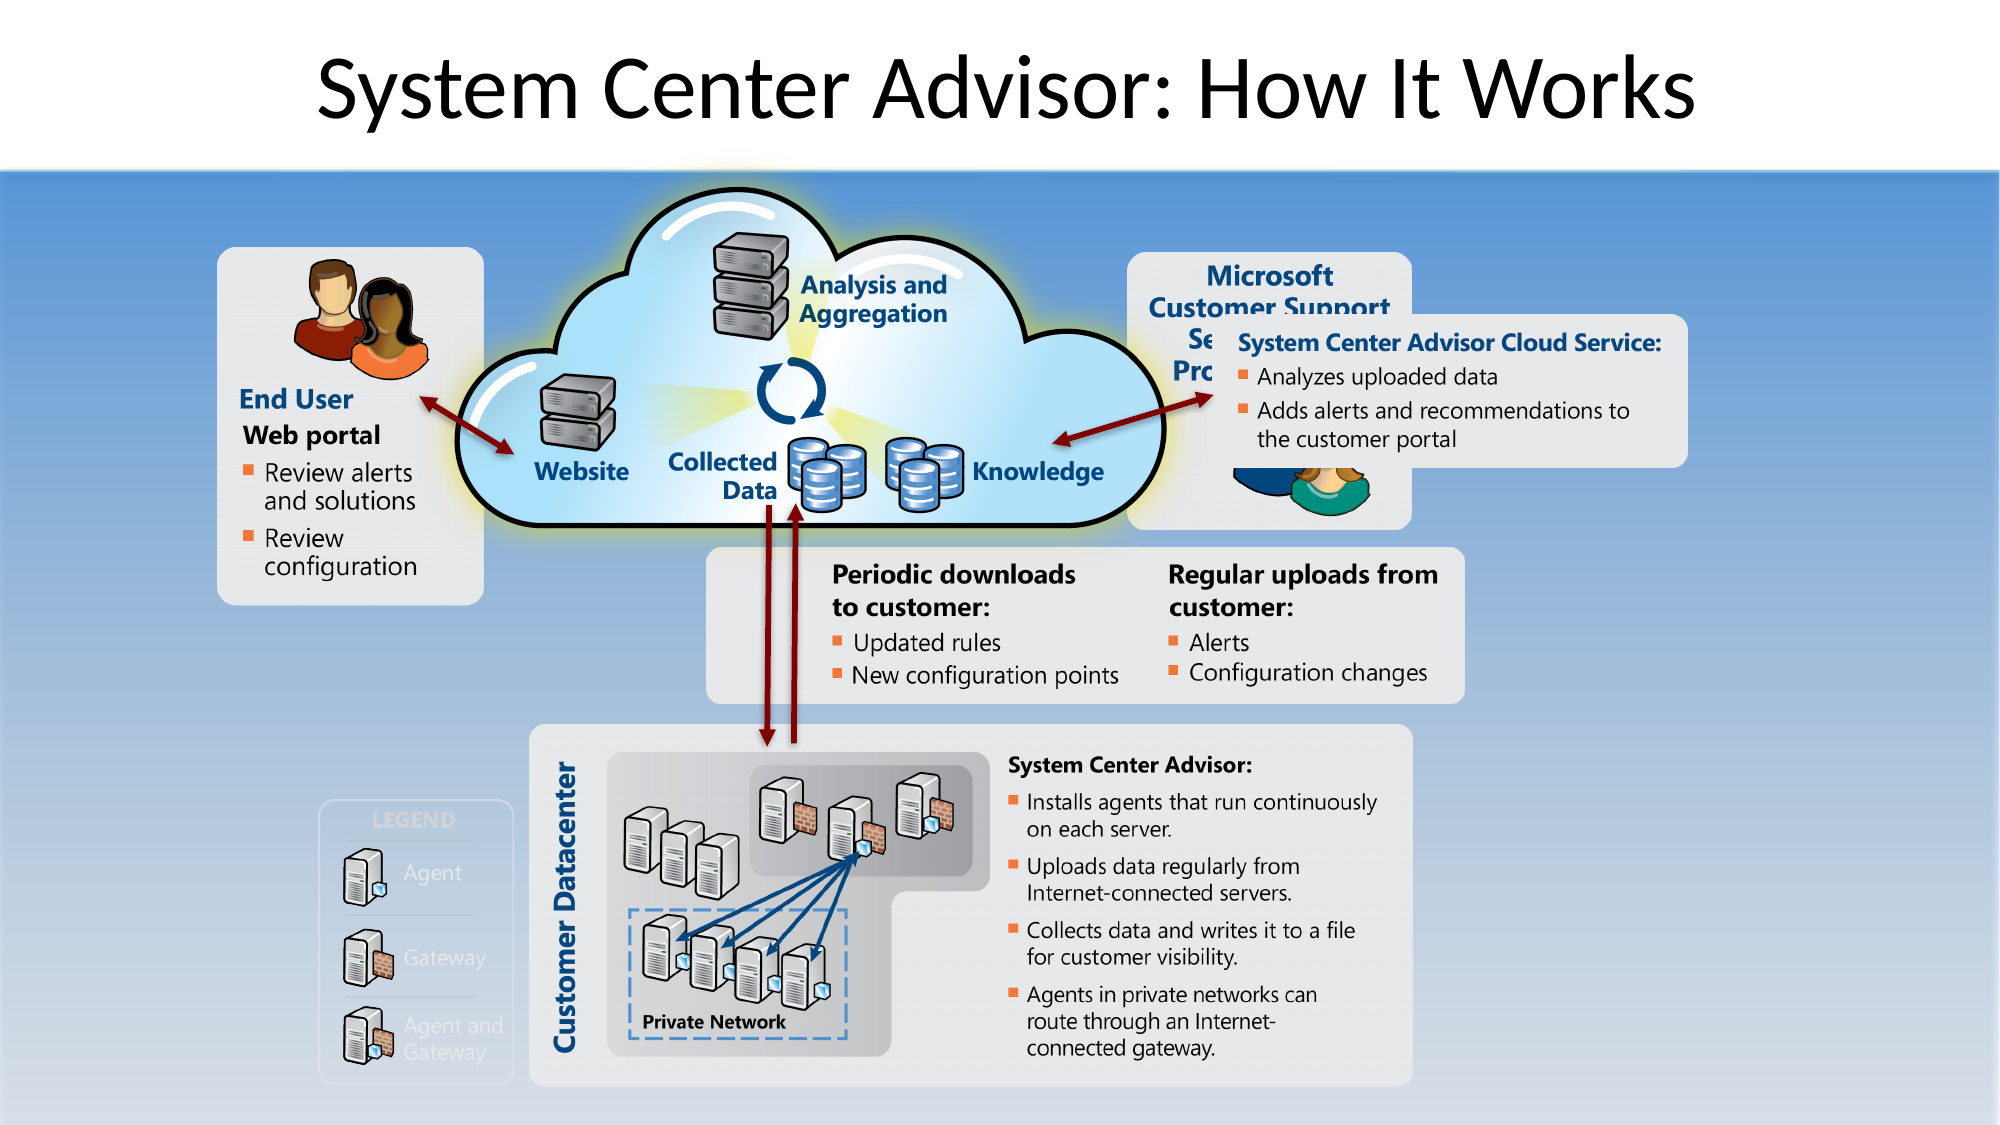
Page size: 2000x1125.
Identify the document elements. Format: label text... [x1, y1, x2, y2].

title System Center Advisor: How It Works [46, 0, 1970, 169]
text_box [0, 170, 2000, 1125]
picture [216, 139, 1688, 705]
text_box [418, 395, 515, 455]
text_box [1051, 394, 1214, 444]
picture [528, 723, 1413, 1100]
picture [318, 799, 514, 1086]
